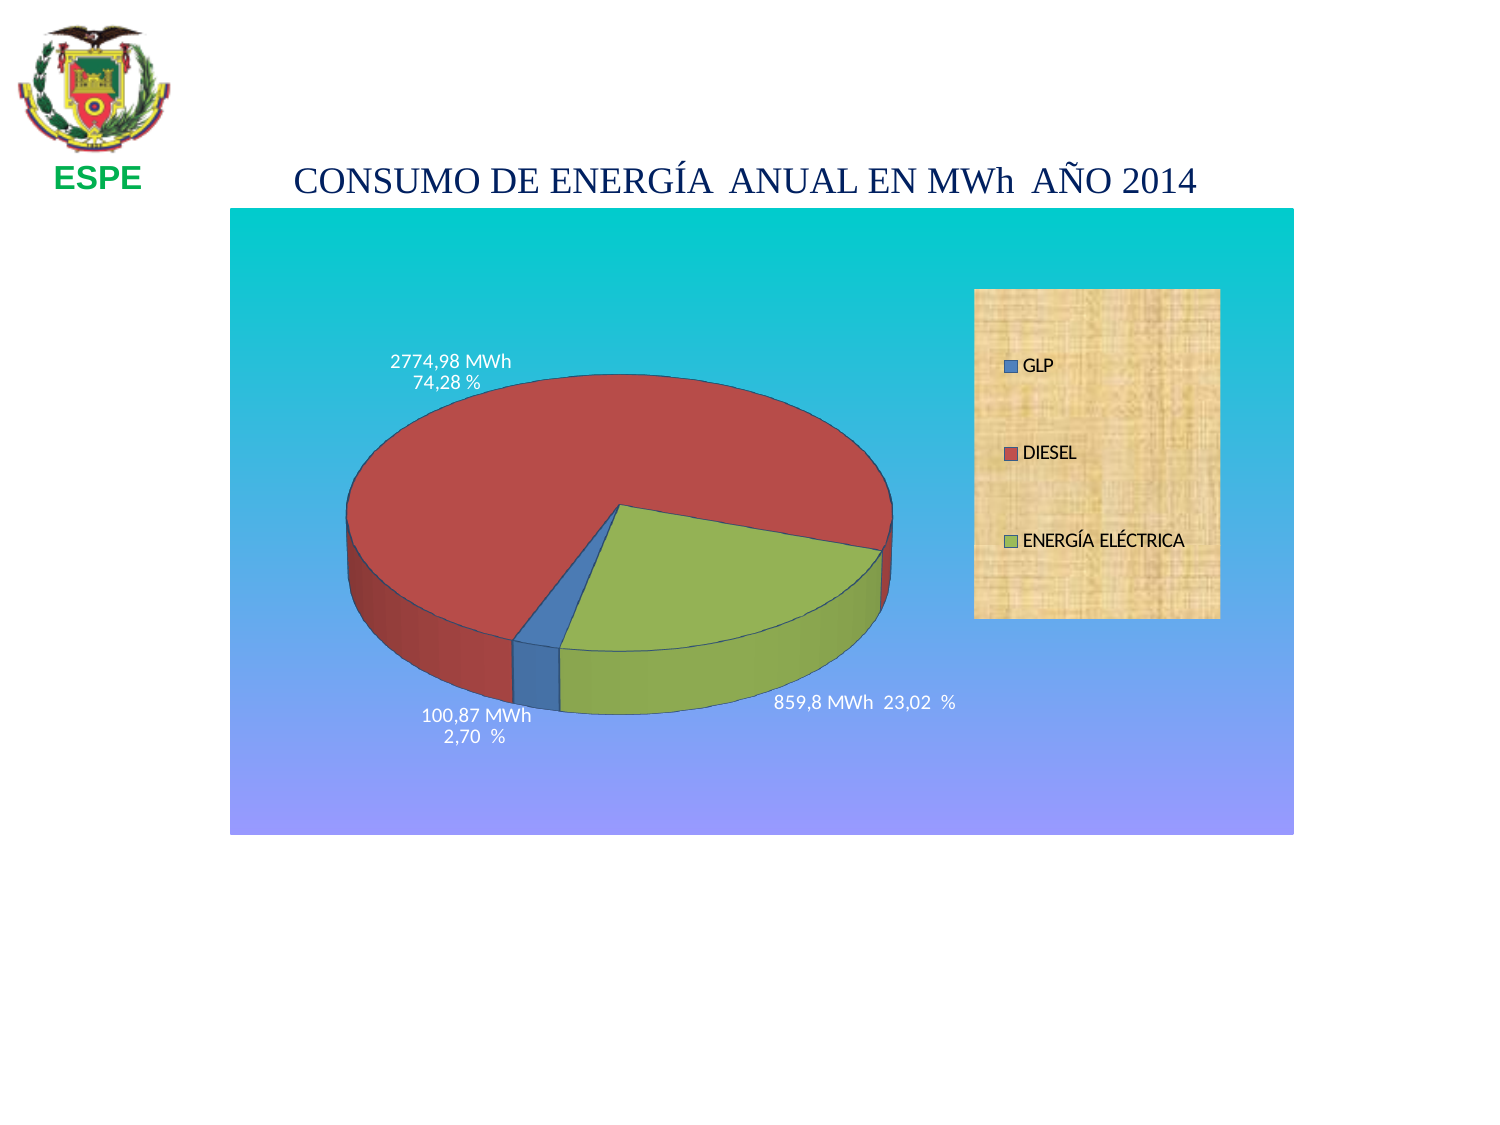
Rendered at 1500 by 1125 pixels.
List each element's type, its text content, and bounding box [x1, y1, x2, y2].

text_box CONSUMO DE ENERGÍA ANUAL EN MWh AÑO 2014 [194, 148, 1306, 254]
chart [229, 207, 1294, 835]
picture [9, 5, 184, 162]
text_box ESPE [29, 169, 167, 204]
